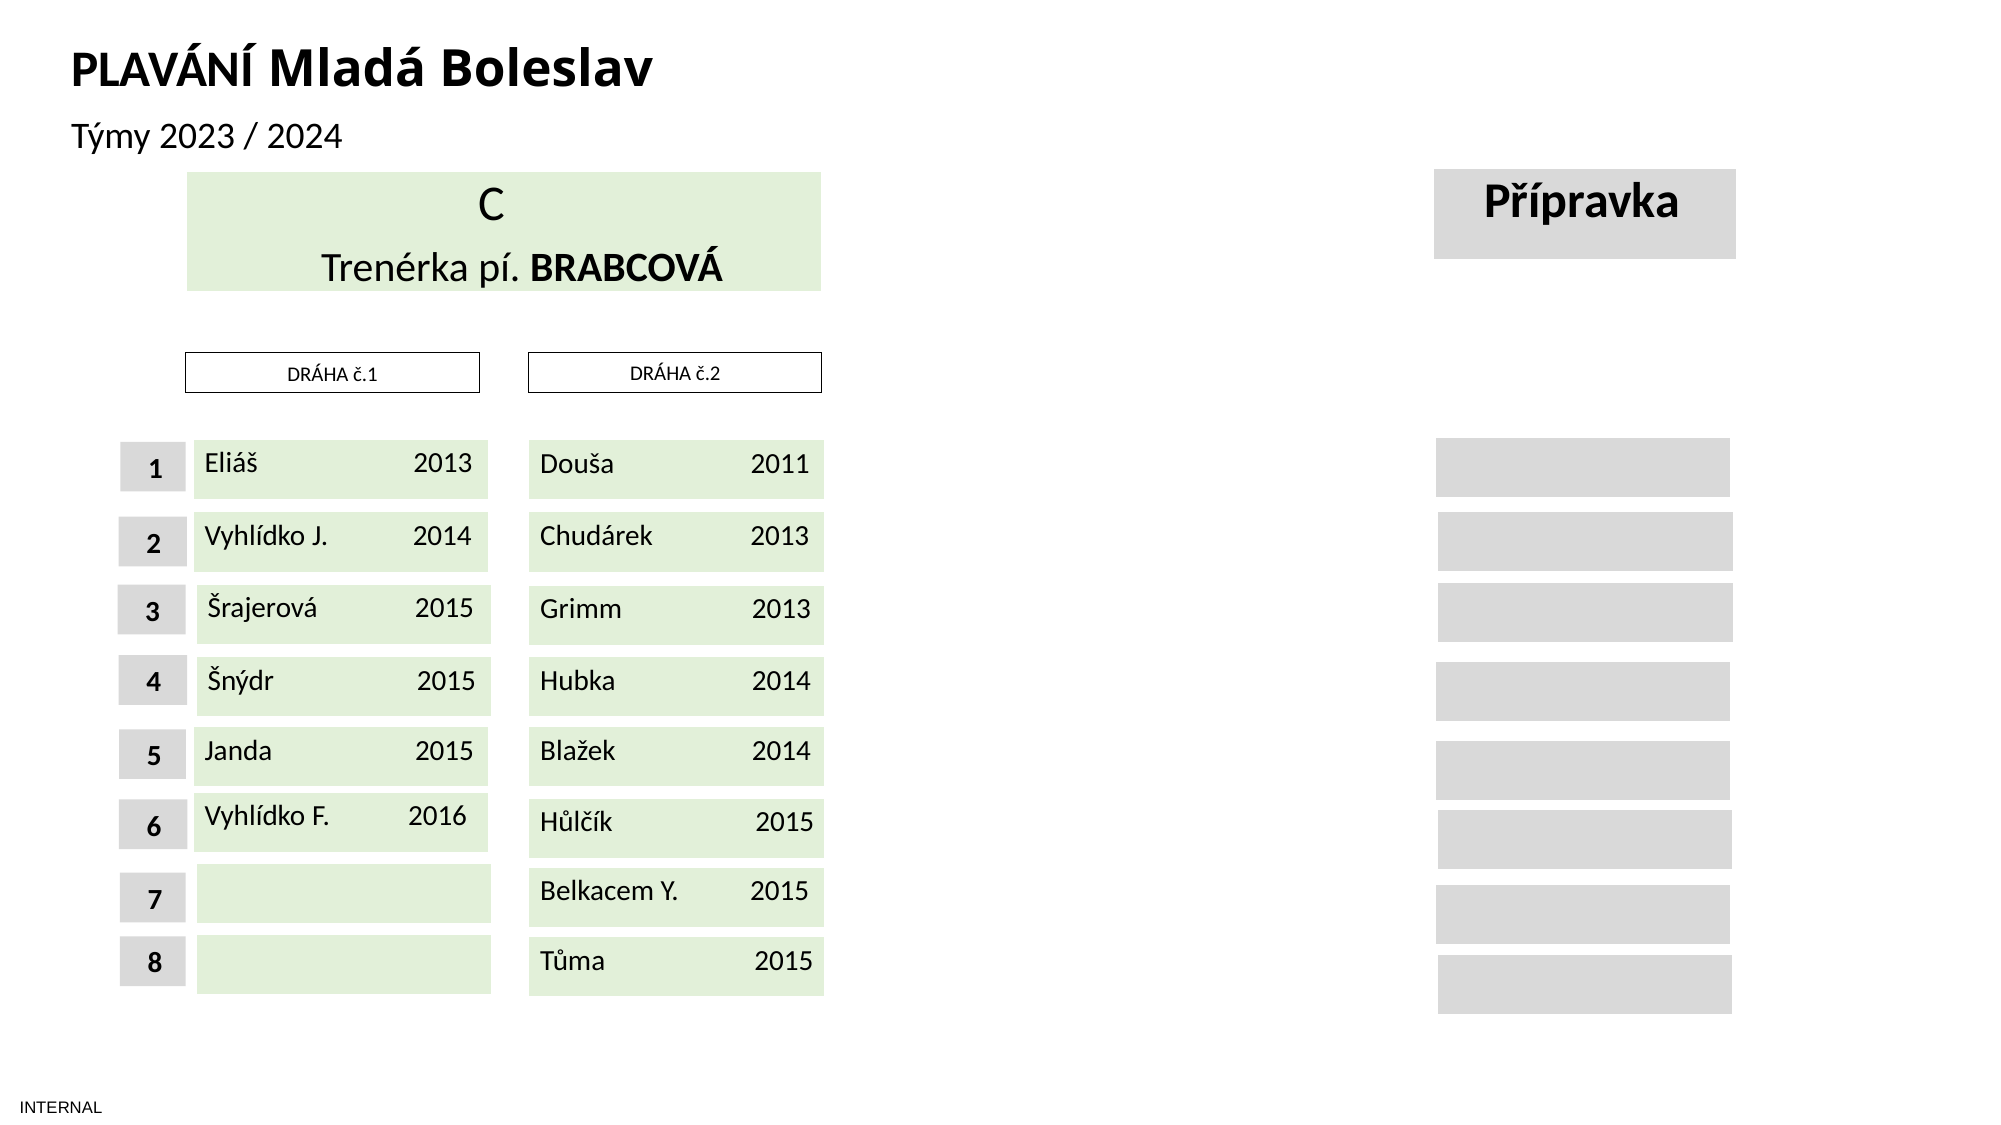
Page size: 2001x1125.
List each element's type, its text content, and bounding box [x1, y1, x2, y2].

text_box 7 [119, 872, 186, 923]
table_header [197, 864, 491, 923]
table_header [197, 935, 491, 994]
table_header [1436, 741, 1730, 800]
text_box Týmy 2023 / 2024 [56, 106, 1698, 163]
text_box 3 [117, 584, 186, 635]
table_header Vyhlídko F. 2016 [194, 793, 488, 852]
text_box 6 [118, 799, 188, 850]
table_header Hůlčík 2015 [529, 799, 824, 858]
table_header [1438, 583, 1733, 642]
table_header Hubka 2014 [529, 657, 824, 716]
table_header [1438, 955, 1732, 1014]
table_header Blažek 2014 [529, 727, 824, 786]
text_box 8 [119, 936, 186, 987]
table_header C Trenérka pí. BRABCOVÁ [187, 172, 821, 291]
text_box DRÁHA č.1 [185, 352, 480, 393]
table_header Přípravka [1434, 169, 1736, 259]
table_header Belkacem Y. 2015 [529, 868, 824, 927]
text_box 4 [118, 655, 188, 705]
table_header [1436, 438, 1730, 497]
table_header Douša 2011 [529, 440, 824, 499]
table_header Šrajerová 2015 [197, 585, 491, 644]
table_header Šnýdr 2015 [197, 657, 491, 716]
table_header Grimm 2013 [529, 586, 824, 645]
table_header [1438, 512, 1733, 571]
text_box 1 [120, 441, 186, 492]
table_header Chudárek 2013 [529, 512, 824, 572]
text_box DRÁHA č.2 [528, 352, 822, 393]
table_header [1436, 885, 1730, 944]
table_header Vyhlídko J. 2014 [194, 512, 488, 572]
text_box PLAVÁNÍ Mladá Boleslav [56, 34, 1698, 106]
table_header [1436, 662, 1730, 721]
text_box 5 [119, 729, 186, 779]
table_header Tůma 2015 [529, 937, 824, 996]
table_header [1438, 810, 1732, 869]
table_header Janda 2015 [194, 727, 488, 786]
text_box 2 [118, 516, 187, 567]
table_header Eliáš 2013 [194, 440, 488, 499]
